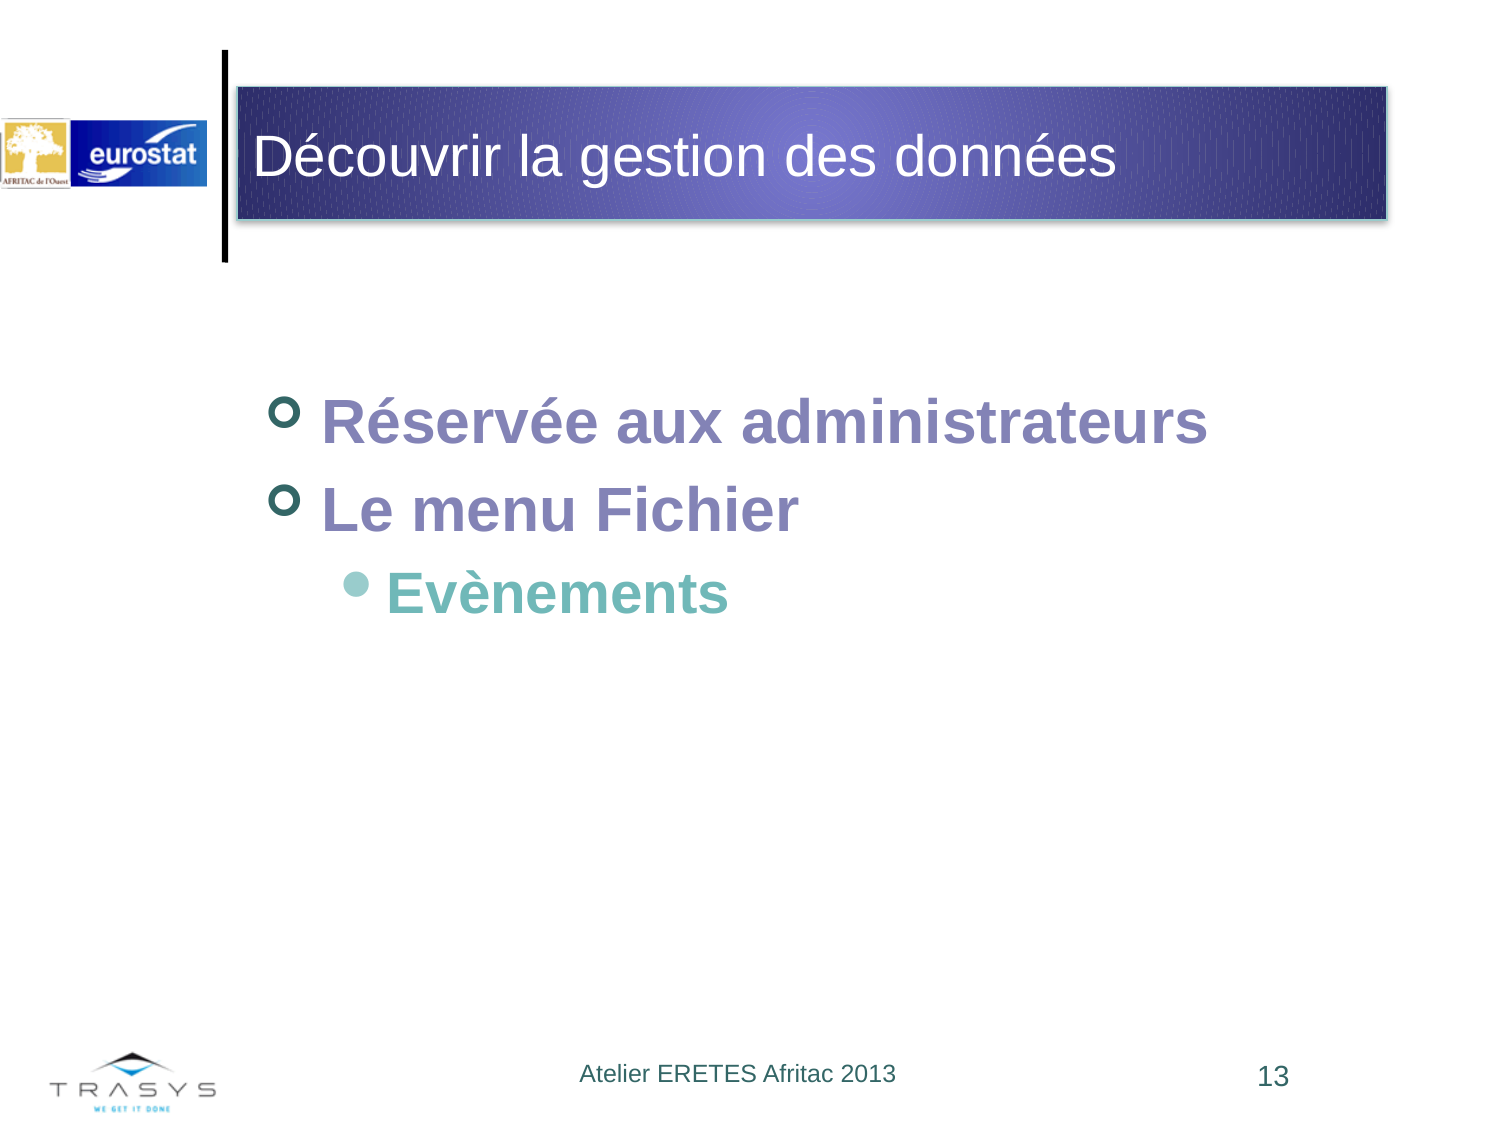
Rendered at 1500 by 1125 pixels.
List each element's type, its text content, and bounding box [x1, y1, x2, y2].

picture [34, 1029, 235, 1125]
footer Atelier ERETES Afritac 2013 [500, 1049, 976, 1125]
list Réservée aux administrateurs Le menu Fichier Evènements [249, 373, 1401, 988]
slide_number 13 [1241, 1049, 1443, 1125]
title Découvrir la gestion des données [236, 86, 1388, 221]
picture [0, 118, 207, 189]
